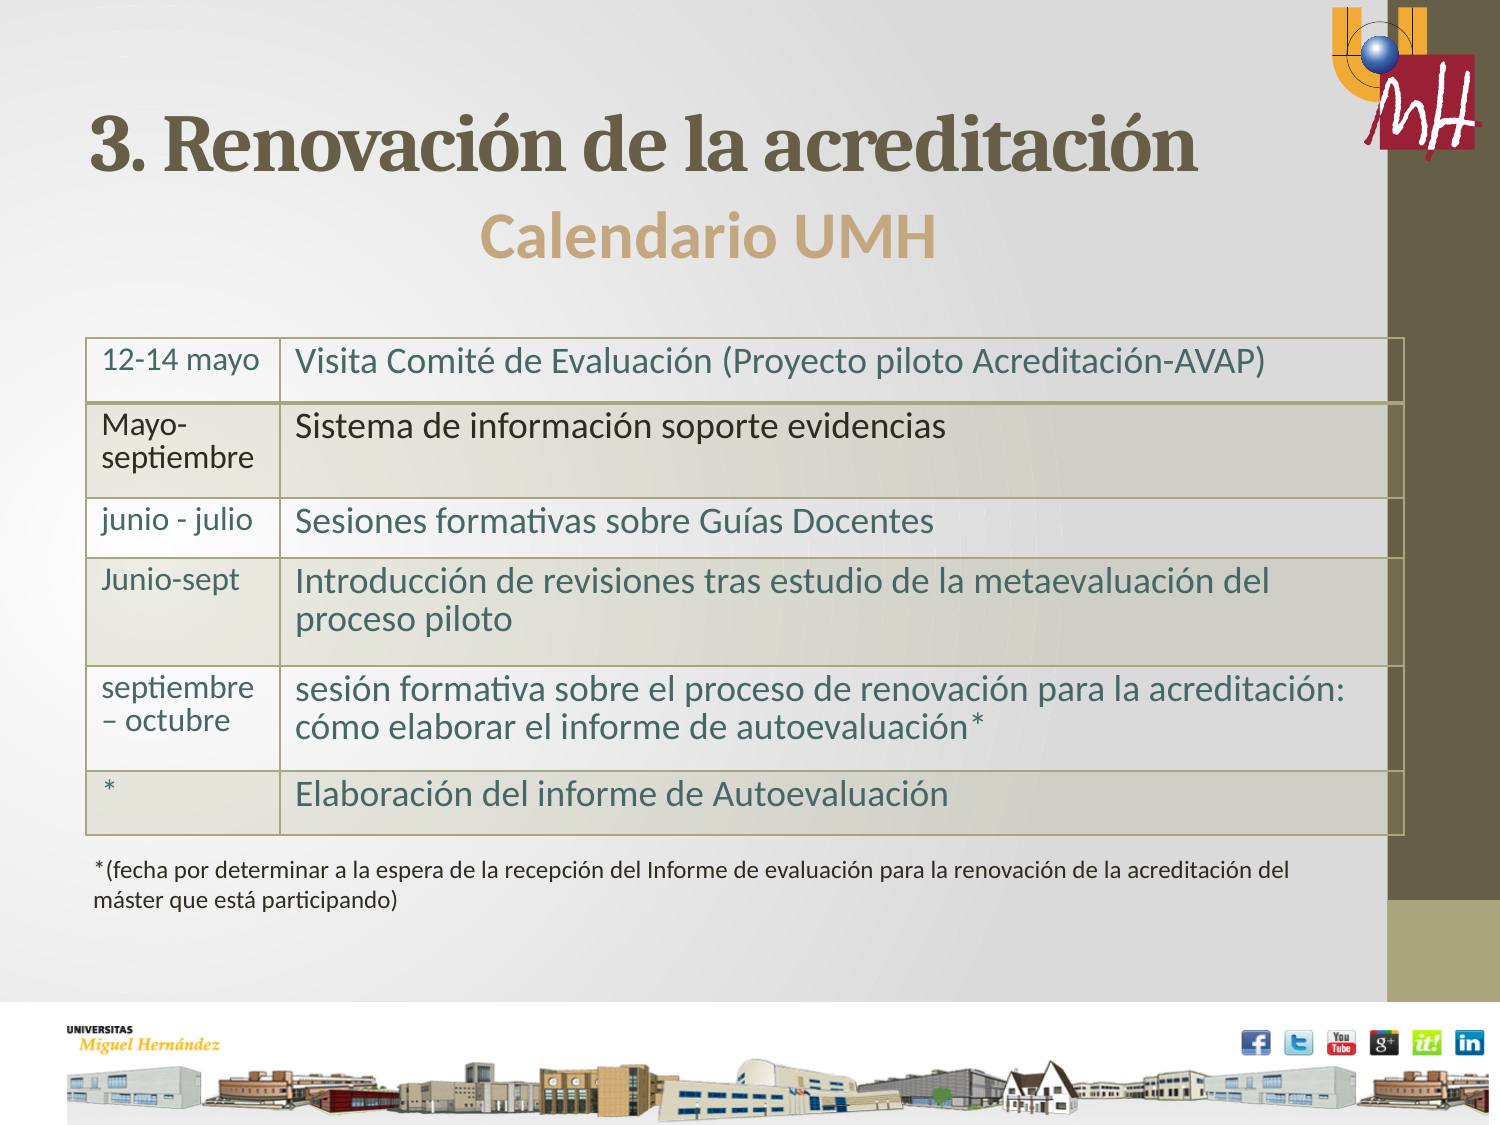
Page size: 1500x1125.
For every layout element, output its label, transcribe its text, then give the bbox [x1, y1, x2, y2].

table_cell Introducción de revisiones tras estudio de la metaevaluación del proceso piloto [281, 559, 1403, 665]
table_cell junio - julio [87, 499, 279, 557]
table_cell Sesiones formativas sobre Guías Docentes [281, 499, 1403, 557]
table_cell Sistema de información soporte evidencias [281, 405, 1403, 497]
table_cell septiembre – octubre [87, 667, 279, 770]
table_cell Elaboración del informe de Autoevaluación [281, 772, 1403, 834]
table_cell Junio-sept [87, 559, 279, 665]
table_cell * [87, 772, 279, 834]
table_cell Mayo-septiembre [87, 405, 279, 497]
table_cell sesión formativa sobre el proceso de renovación para la acreditación: cómo elaborar el informe de autoevaluación* [281, 667, 1403, 770]
picture [0, 1001, 1500, 1125]
text_box Calendario UMH [289, 184, 1129, 280]
table_header 12-14 mayo [87, 339, 279, 401]
title 3. Renovación de la acreditación [75, 45, 1325, 233]
text_box *(fecha por determinar a la espera de la recepción del Informe de evaluación para la renovación de la acreditación del máster que está participando) [78, 845, 1354, 921]
table_header Visita Comité de Evaluación (Proyecto piloto Acreditación-AVAP) [281, 339, 1403, 401]
